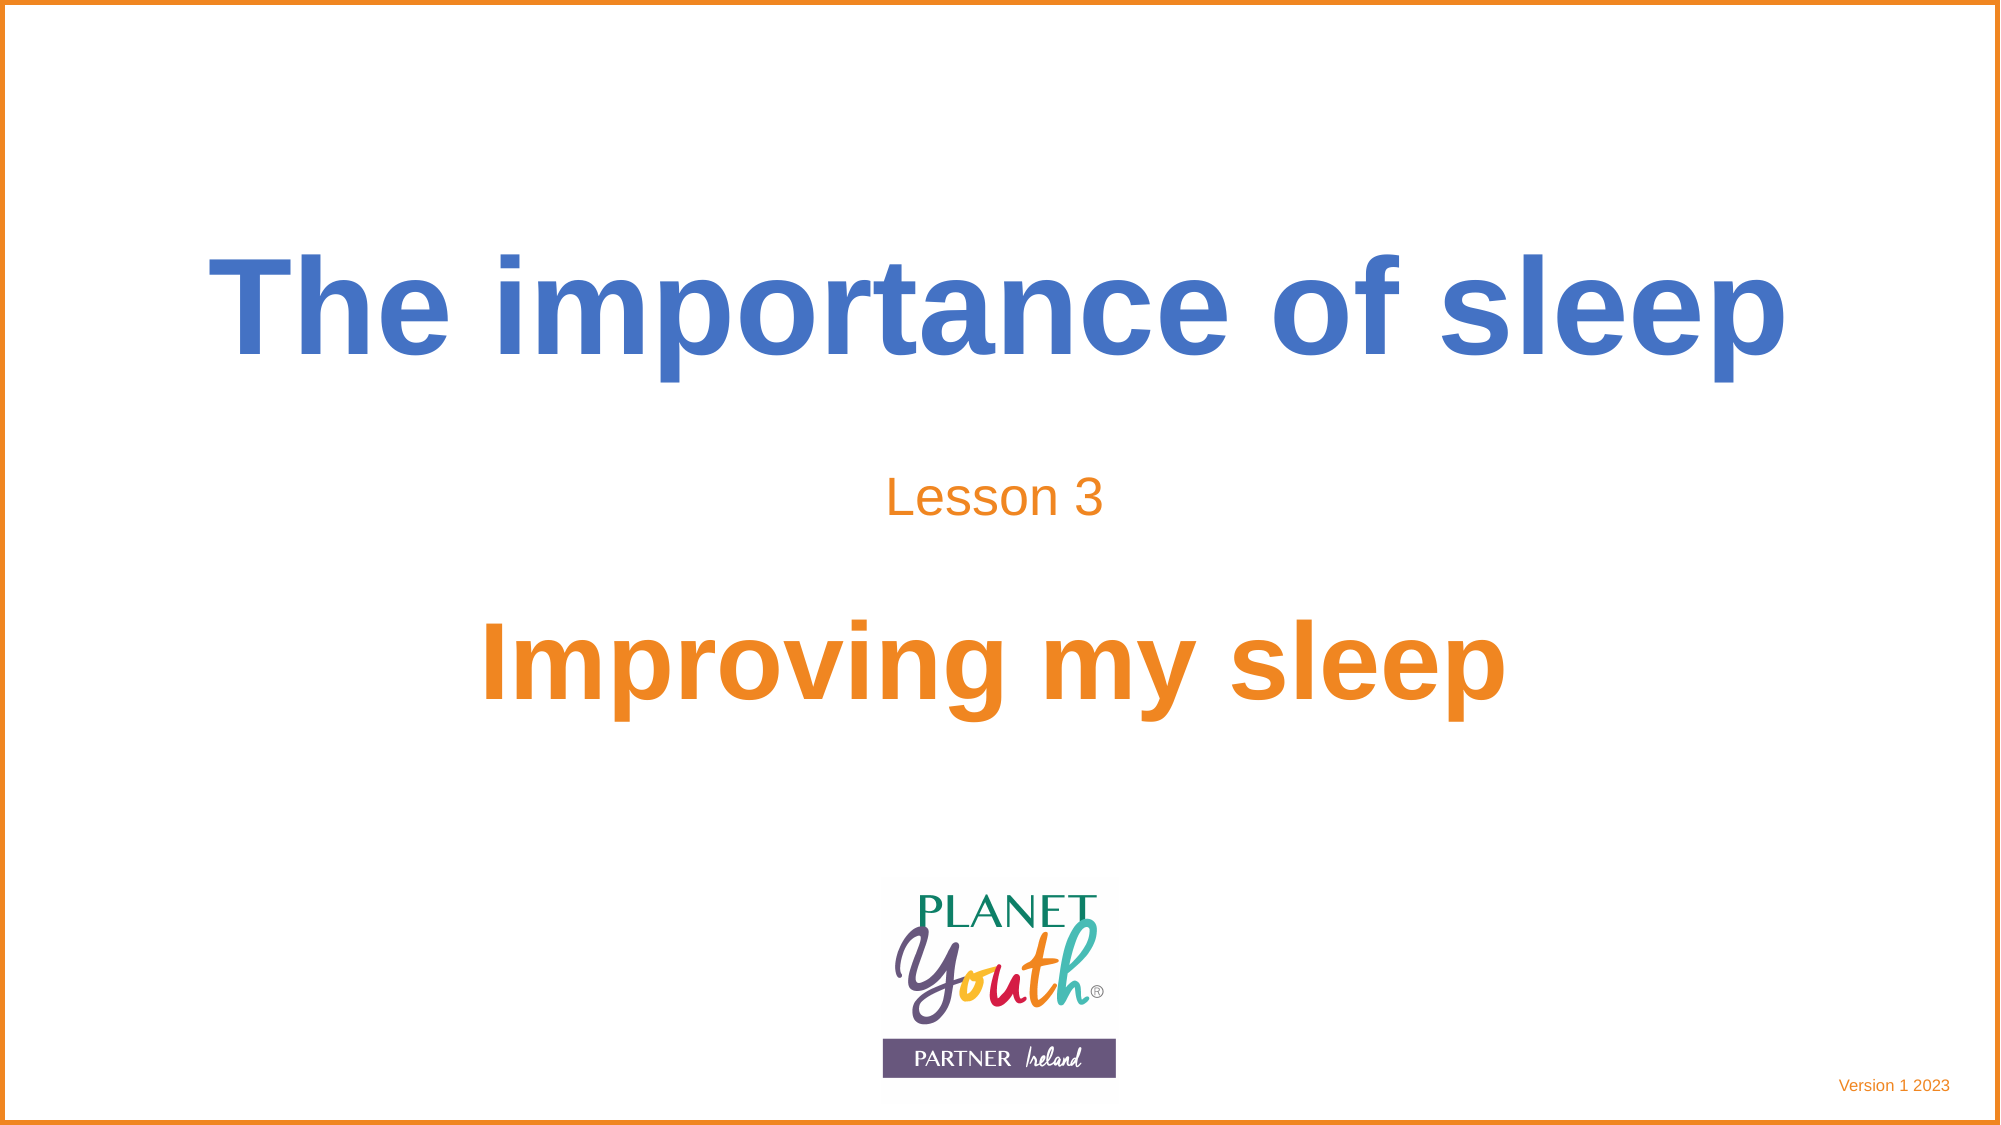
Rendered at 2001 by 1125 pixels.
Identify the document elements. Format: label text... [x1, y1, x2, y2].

title The importance of sleep [10, 0, 1990, 392]
text_box Version 1 2023 [1824, 1067, 1990, 1103]
subtitle Lesson 3 Improving my sleep [0, 461, 1990, 734]
picture [881, 877, 1119, 1104]
text_box [0, 0, 2000, 1125]
